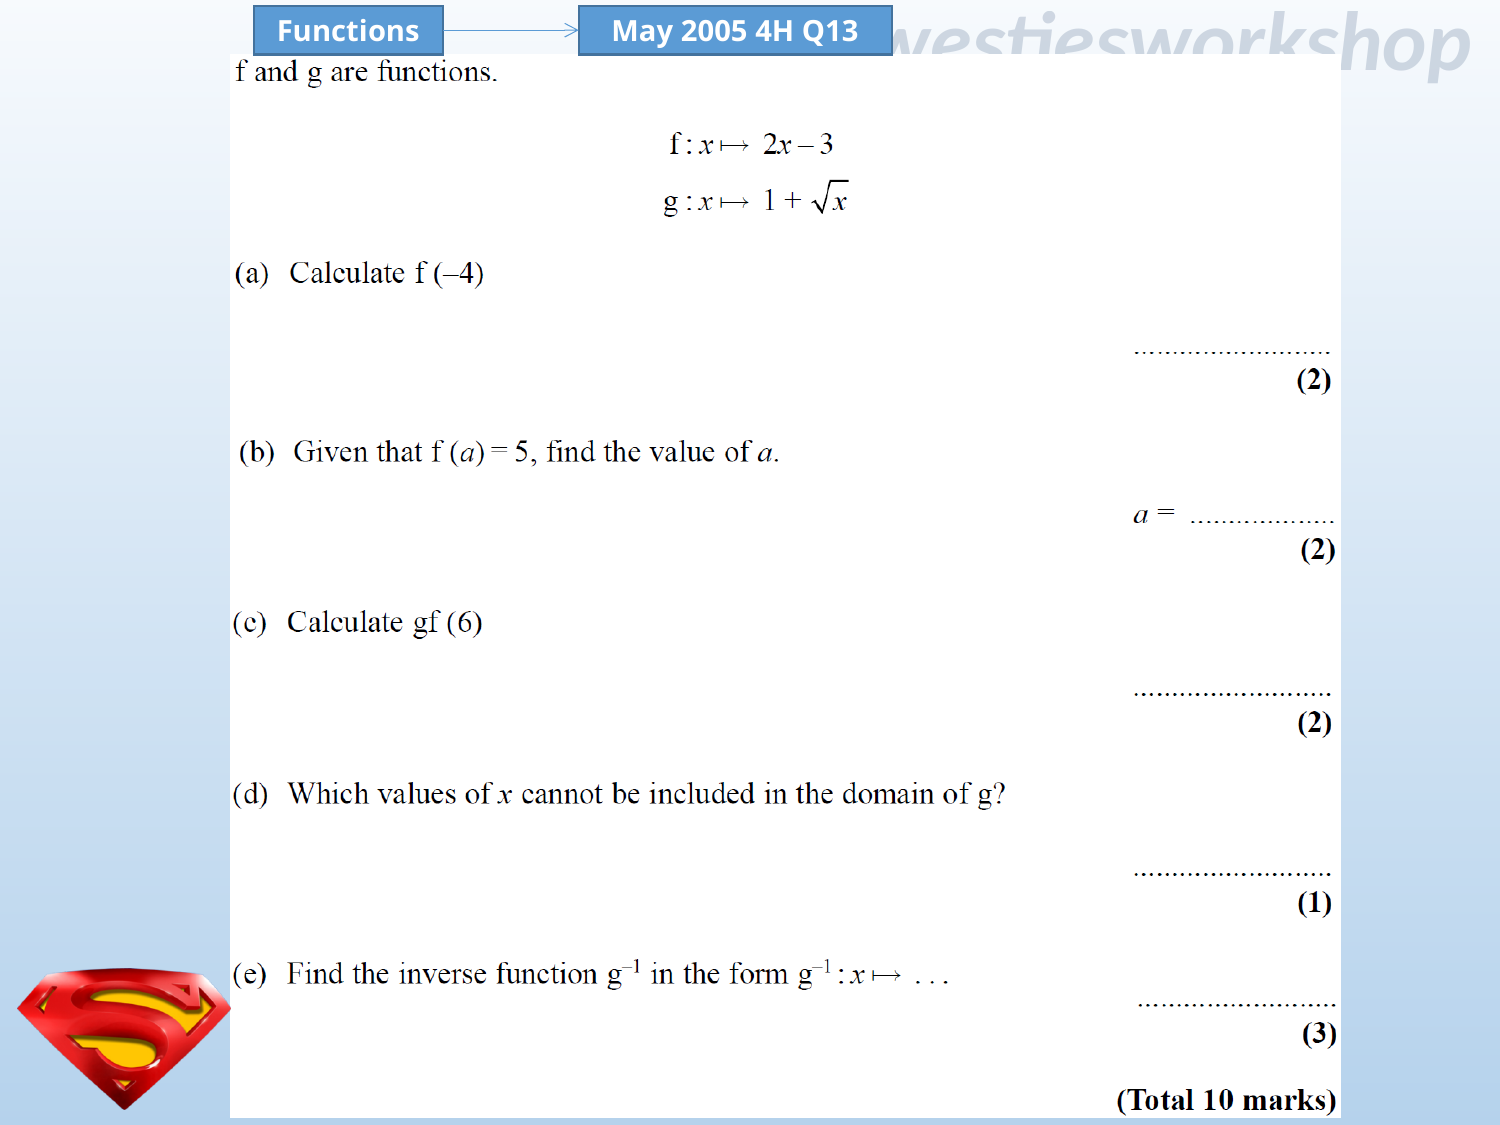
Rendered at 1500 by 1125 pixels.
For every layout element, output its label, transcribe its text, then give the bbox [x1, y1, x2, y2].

text_box May 2005 4H Q13 [578, 5, 893, 54]
text_box Functions [253, 5, 444, 54]
picture [17, 54, 1341, 1118]
